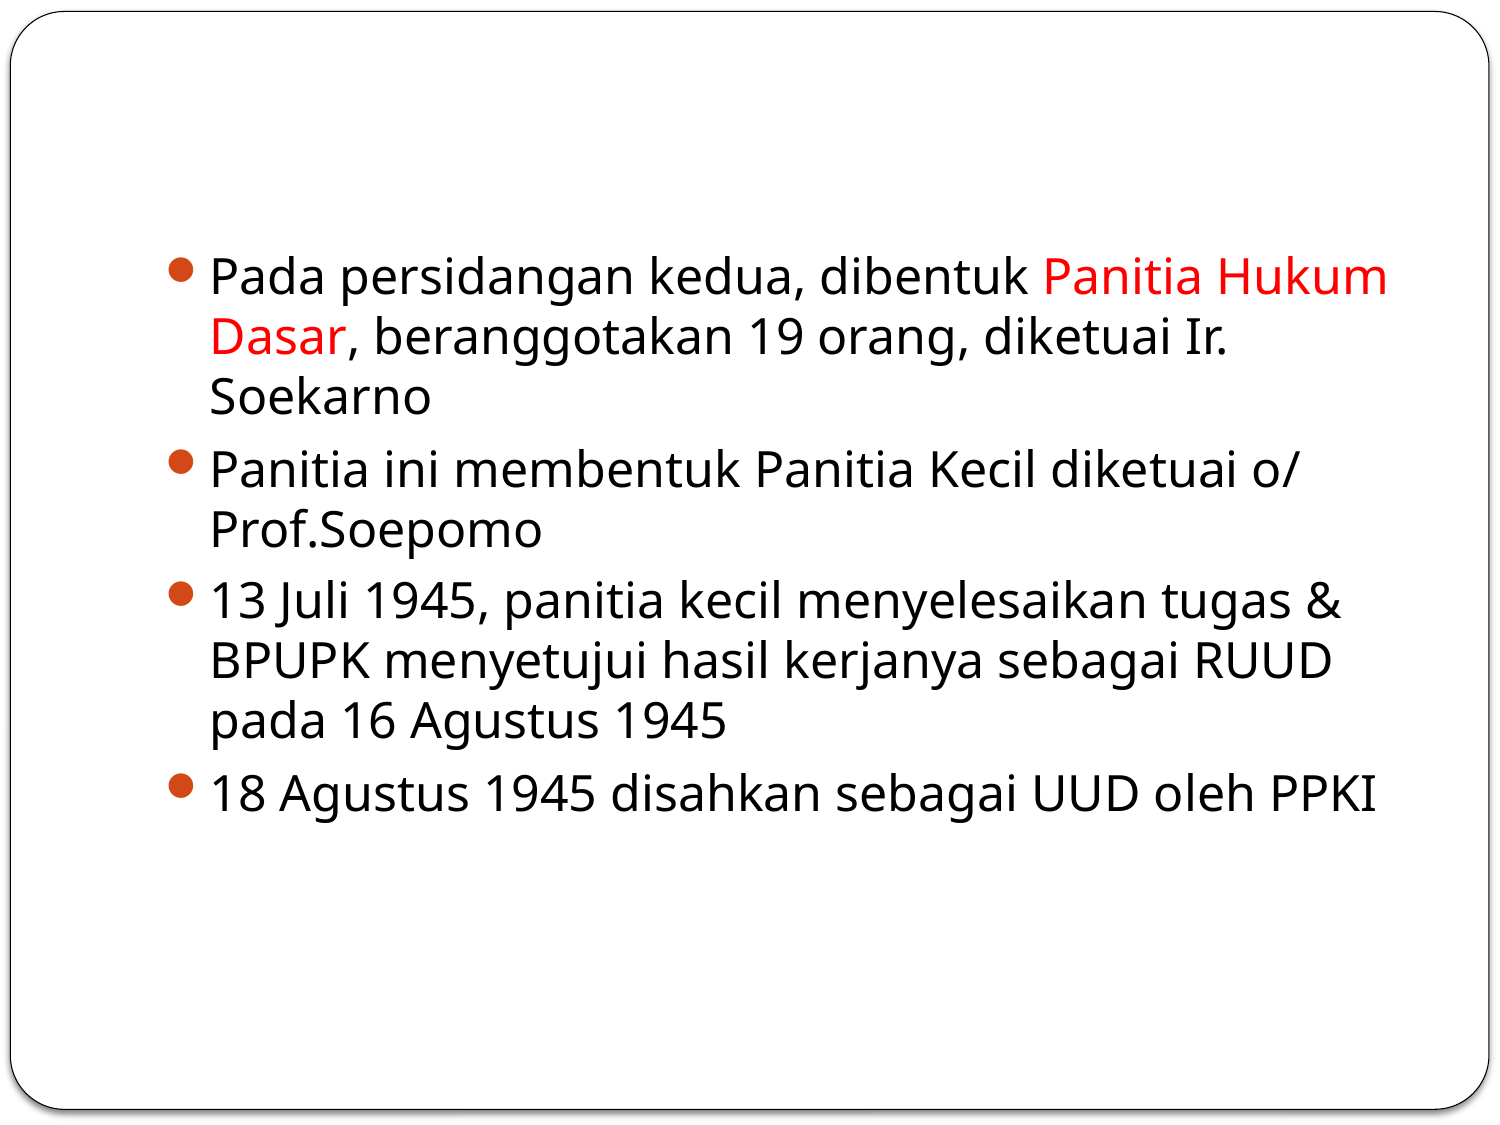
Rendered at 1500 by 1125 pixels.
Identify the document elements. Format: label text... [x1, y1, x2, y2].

list Pada persidangan kedua, dibentuk Panitia Hukum Dasar, beranggotakan 19 orang, diketuai Ir. Soekarno Panitia ini membentuk Panitia Kecil diketuai o/ Prof.Soepomo 13 Juli 1945, panitia kecil menyelesaikan tugas & BPUPK menyetujui hasil kerjanya sebagai RUUD pada 16 Agustus 1945 18 Agustus 1945 disahkan sebagai UUD oleh PPKI [149, 237, 1426, 988]
